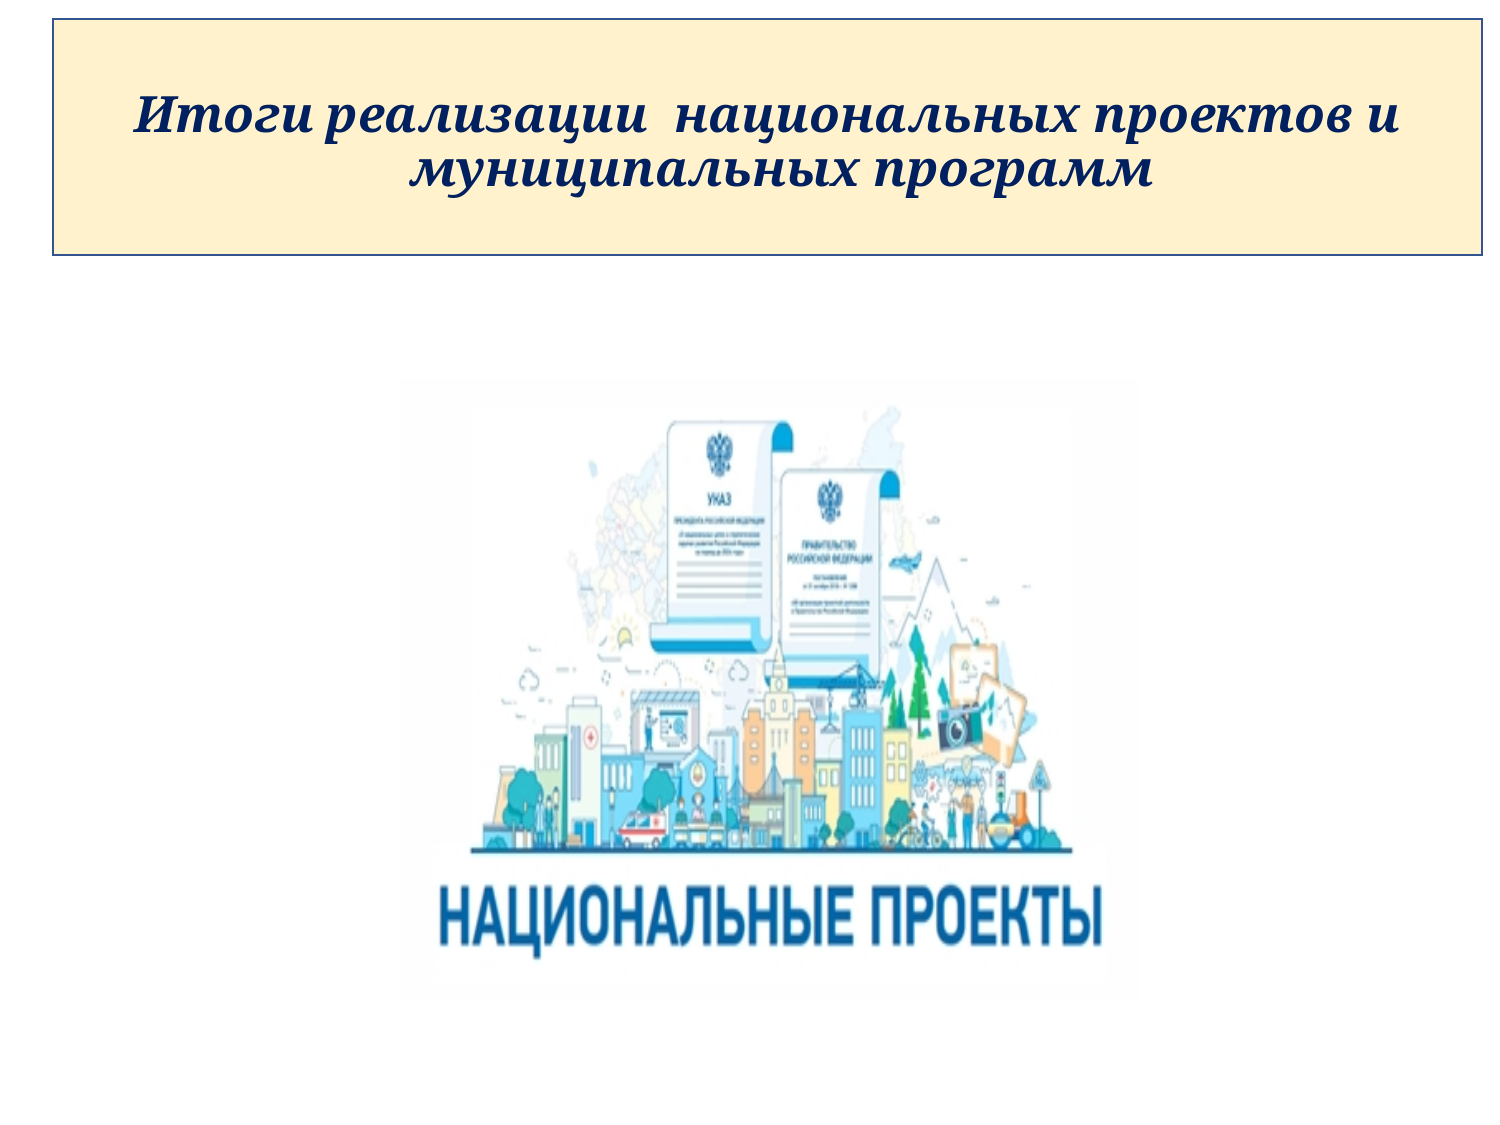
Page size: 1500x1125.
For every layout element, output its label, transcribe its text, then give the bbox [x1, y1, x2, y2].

picture [399, 379, 1140, 1000]
list Итоги реализации национальных проектов и муниципальных программ [52, 18, 1483, 256]
